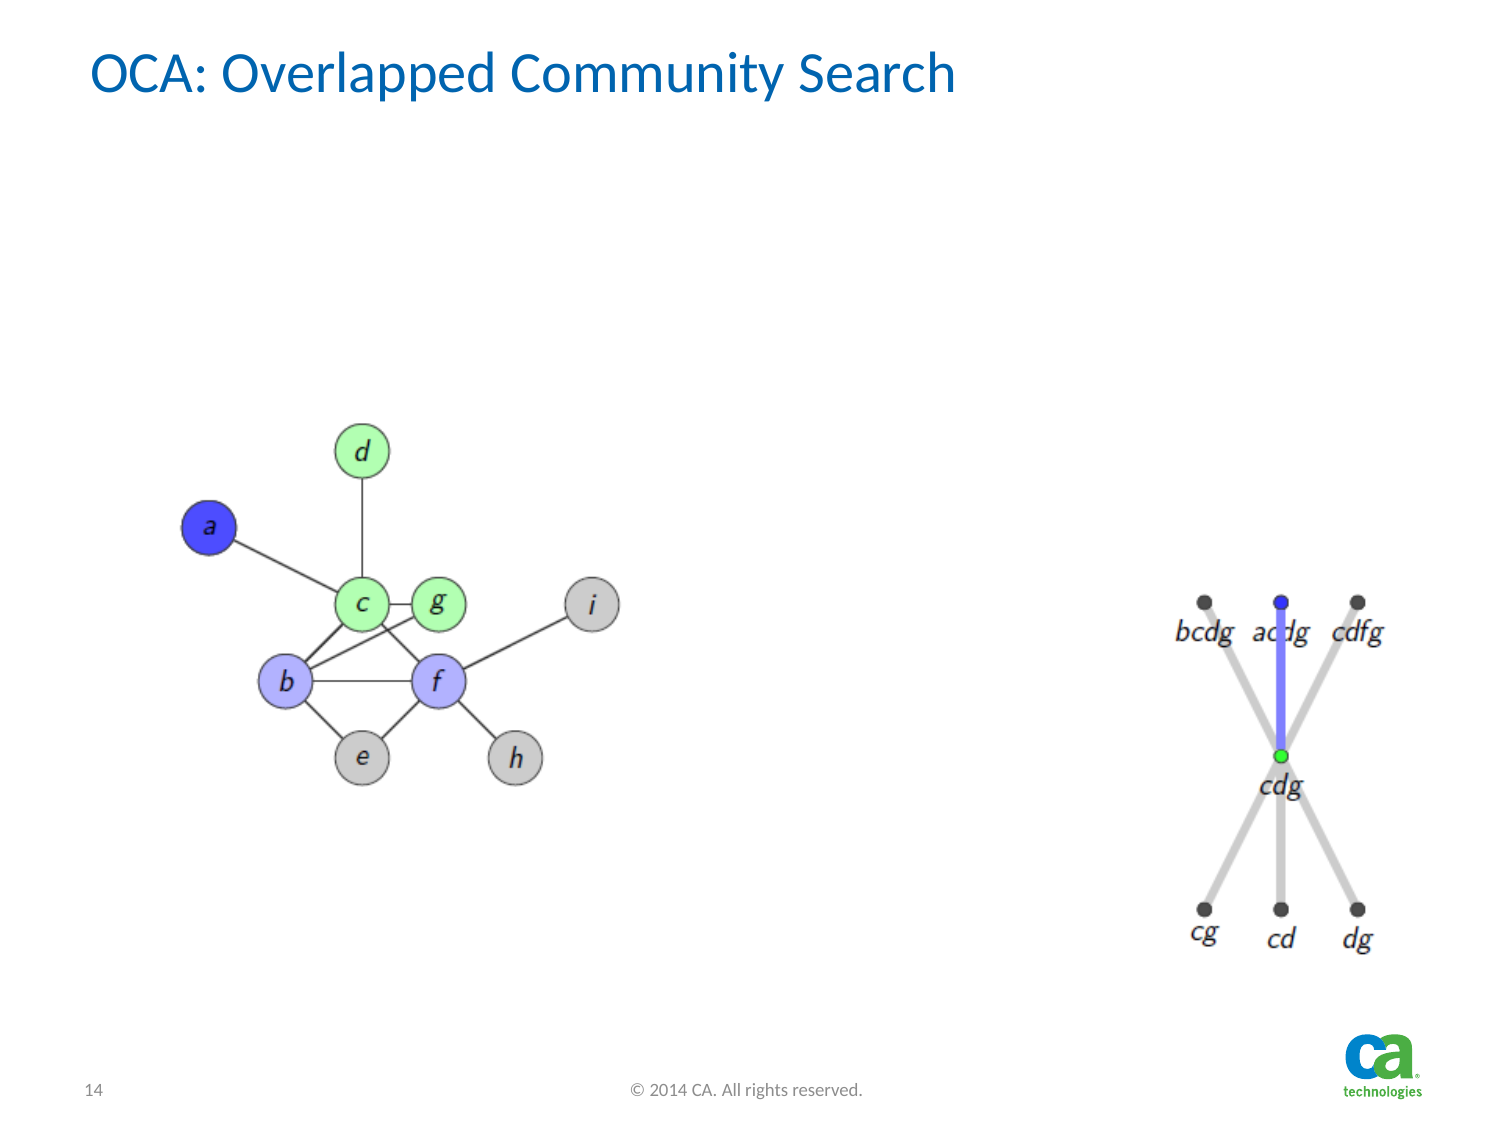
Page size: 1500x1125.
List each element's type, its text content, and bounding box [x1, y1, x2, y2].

picture [99, 217, 1500, 989]
title OCA: Overlapped Community Search [75, 34, 1425, 188]
